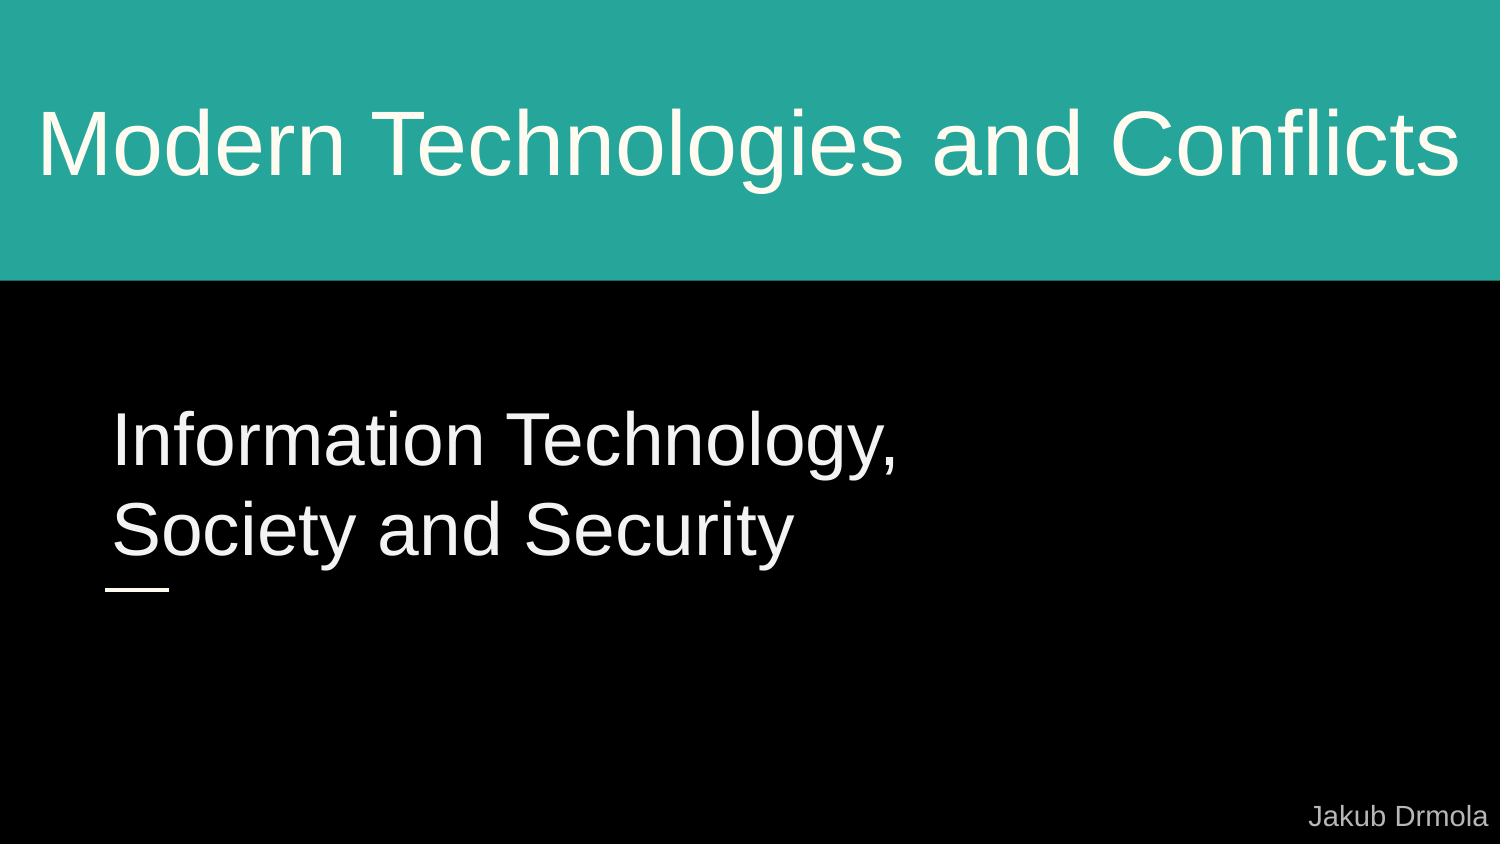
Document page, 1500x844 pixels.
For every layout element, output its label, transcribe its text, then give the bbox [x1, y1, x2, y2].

title Modern Technologies and Conflicts [0, 0, 1500, 278]
subtitle Jakub Drmola [451, 746, 1500, 844]
text_box Information Technology, Society and Security [96, 438, 1062, 586]
